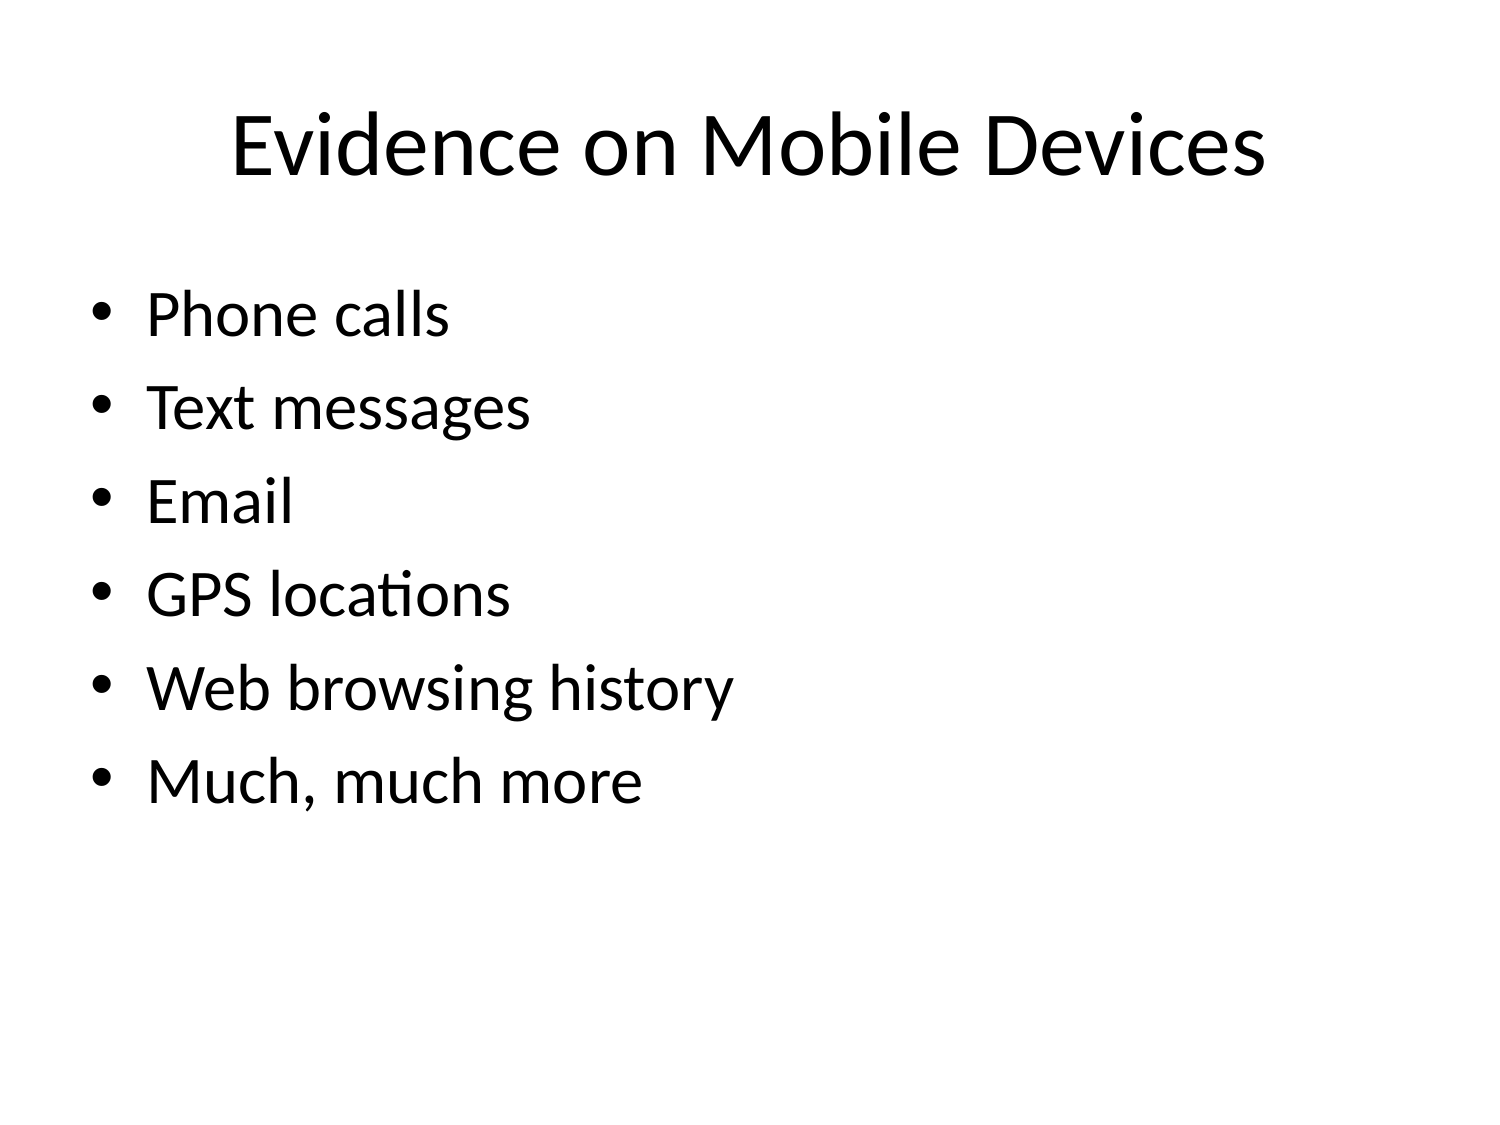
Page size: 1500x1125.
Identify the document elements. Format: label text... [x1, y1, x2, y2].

list Phone calls Text messages Email GPS locations Web browsing history Much, much more [75, 262, 1425, 1005]
title Evidence on Mobile Devices [75, 45, 1425, 233]
